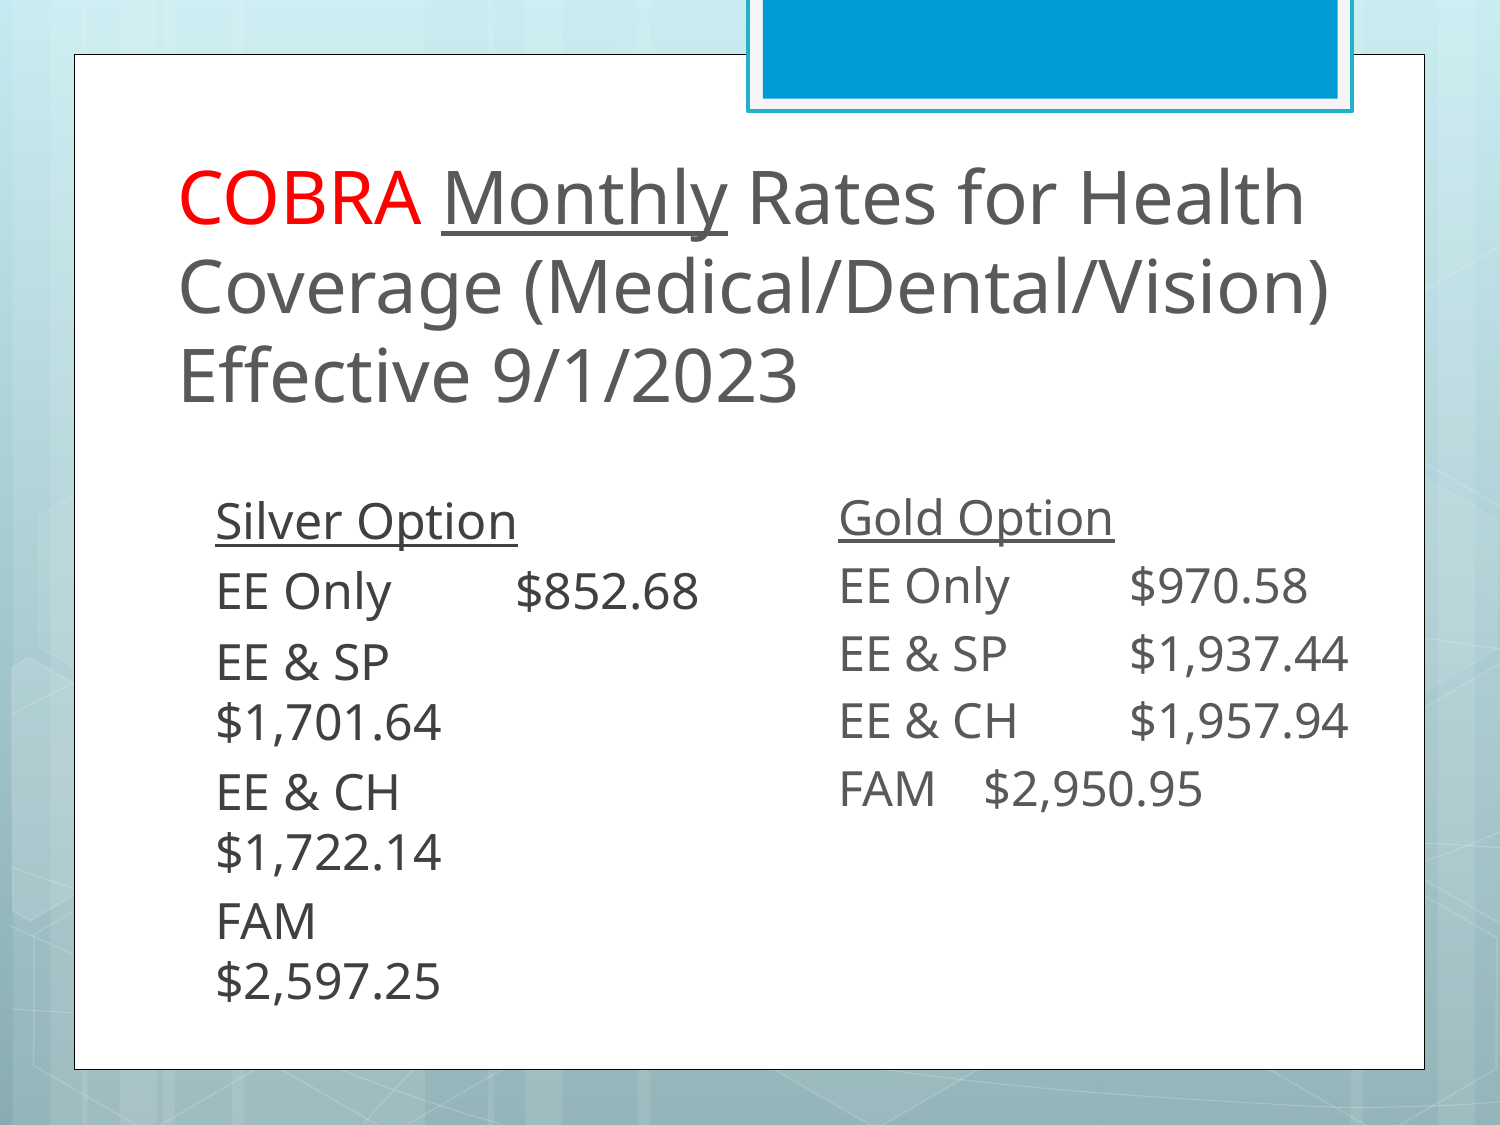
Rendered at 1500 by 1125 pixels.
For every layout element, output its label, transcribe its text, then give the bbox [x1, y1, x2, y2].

title COBRA Monthly Rates for Health Coverage (Medical/Dental/Vision) Effective 9/1/2023 [162, 139, 1378, 425]
list Silver Option EE Only $852.68 EE & SP $1,701.64 EE & CH $1,722.14 FAM $2,597.25 [189, 412, 750, 986]
list Gold Option EE Only $970.58 EE & SP $1,937.44 EE & CH $1,957.94 FAM $2,950.95 [812, 411, 1374, 985]
